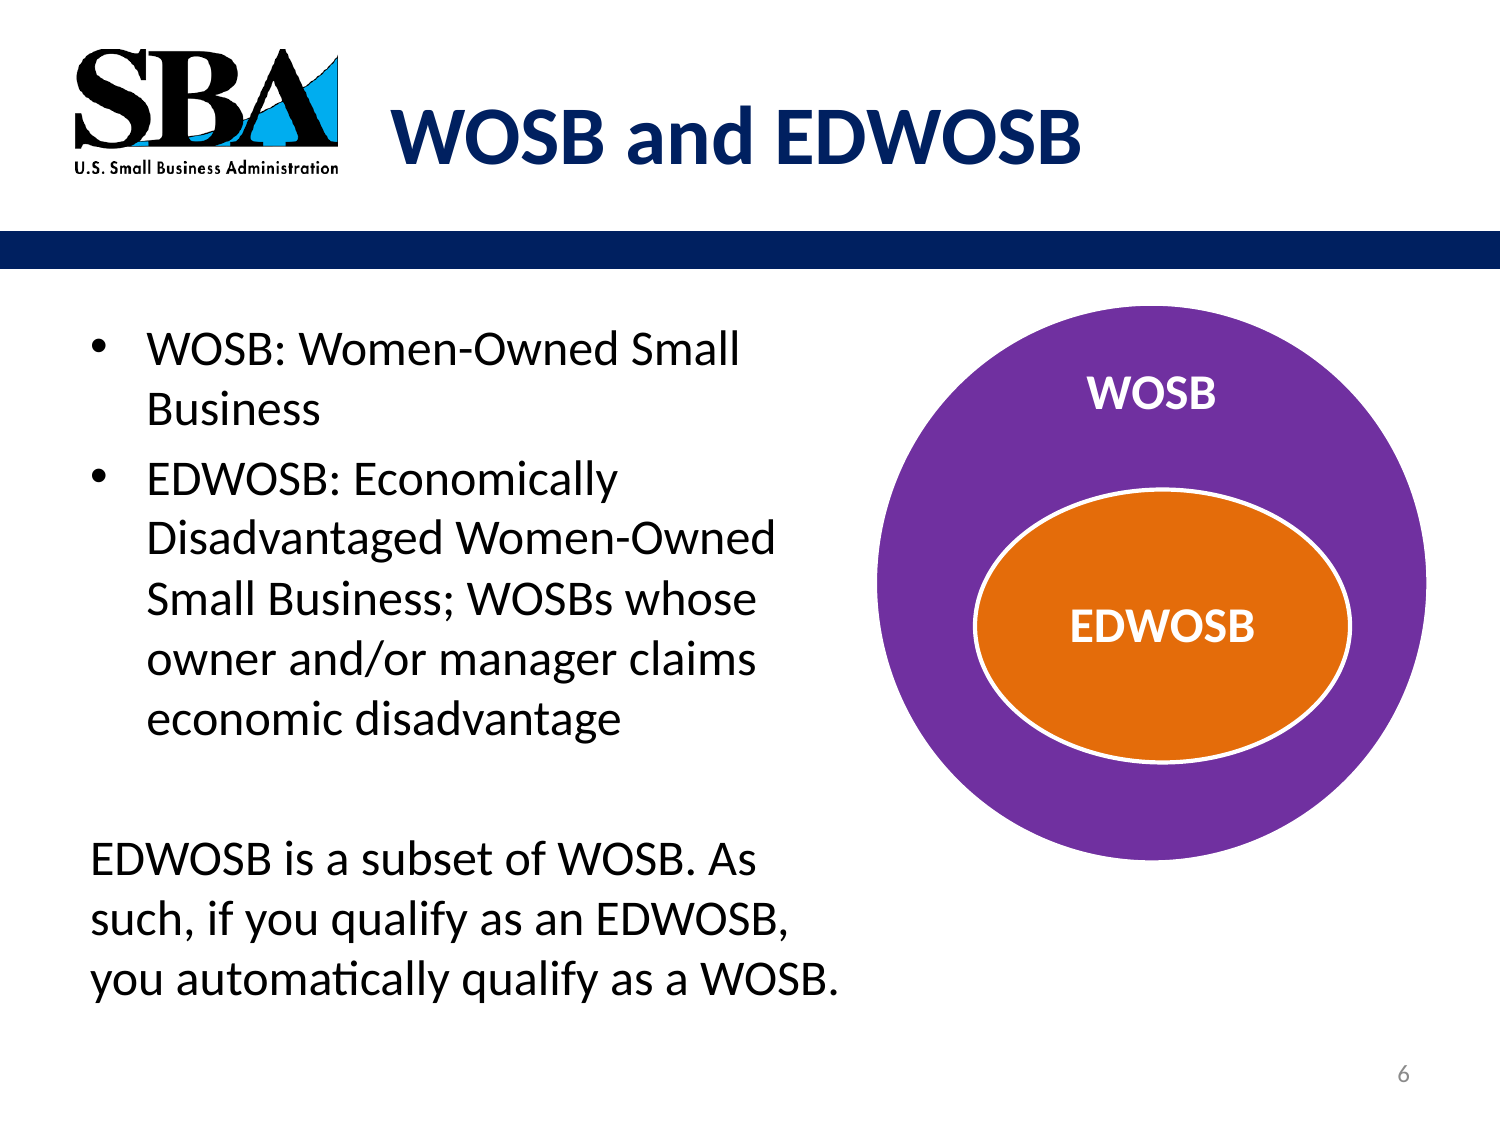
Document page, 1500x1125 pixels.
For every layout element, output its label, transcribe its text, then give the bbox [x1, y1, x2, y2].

list WOSB: Women-Owned Small Business EDWOSB: Economically Disadvantaged Women-Owned Small Business; WOSBs whose owner and/or manager claims economic disadvantage EDWOSB is a subset of WOSB. As such, if you qualify as an EDWOSB, you automatically qualify as a WOSB. [75, 307, 450, 1043]
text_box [455, 249, 1456, 1043]
picture [75, 49, 338, 174]
slide_number 6 [1074, 1052, 1425, 1103]
title WOSB and EDWOSB [375, 37, 1463, 225]
